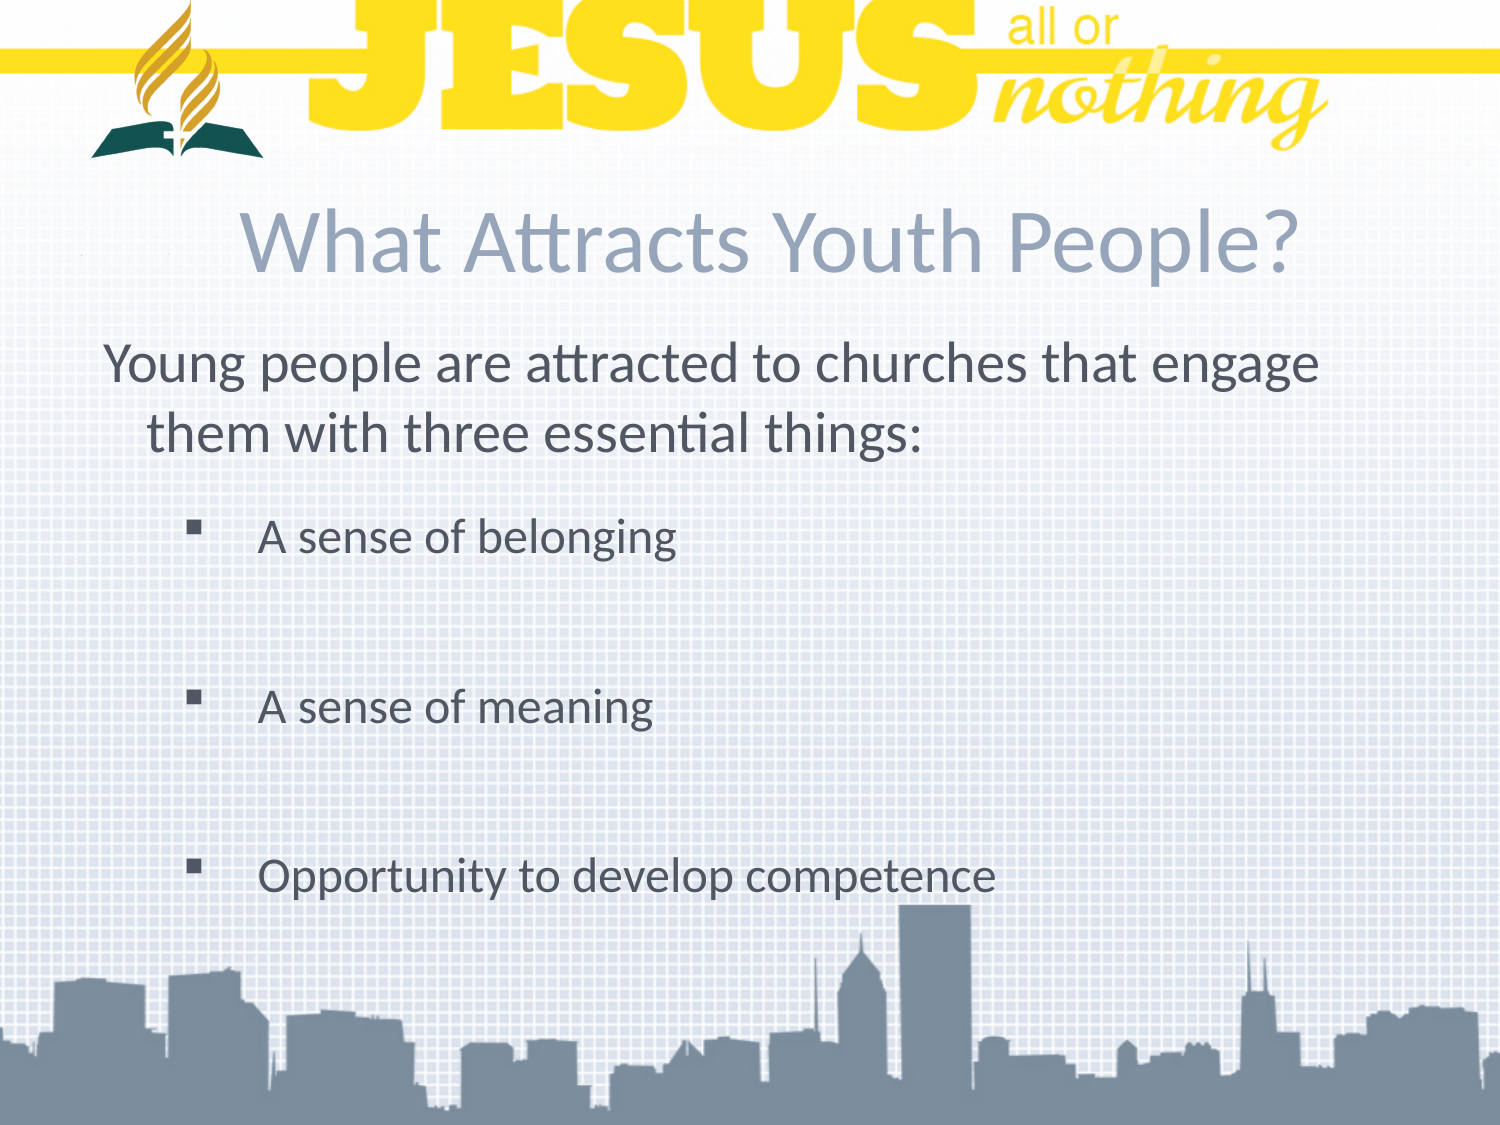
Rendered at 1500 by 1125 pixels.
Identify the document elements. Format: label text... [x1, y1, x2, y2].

title What Attracts Youth People? [97, 141, 1448, 330]
picture [0, 0, 1500, 1125]
list Young people are attracted to churches that engage them with three essential things: A sense of belonging A sense of meaning Opportunity to develop competence [75, 316, 1425, 962]
